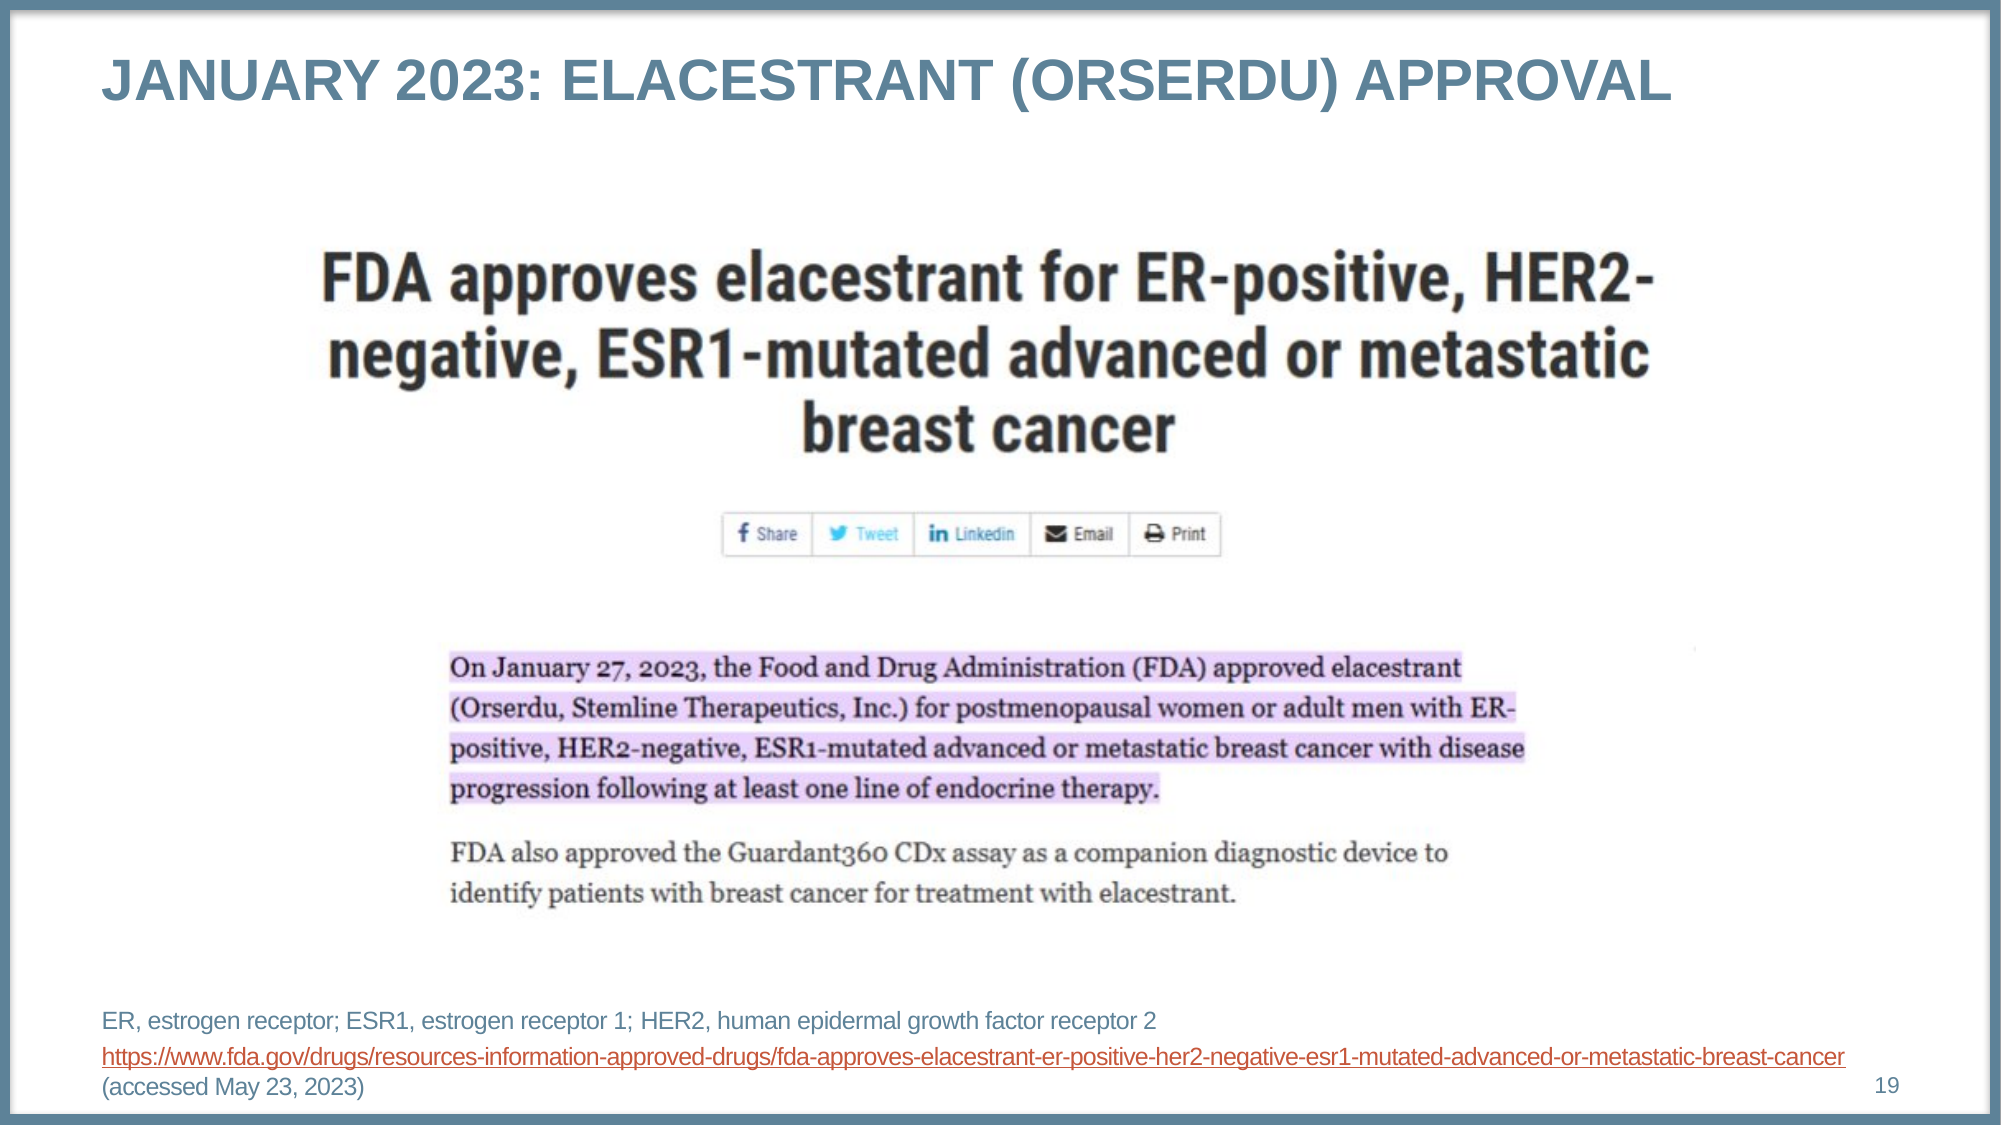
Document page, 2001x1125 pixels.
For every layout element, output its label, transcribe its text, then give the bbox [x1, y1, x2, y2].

picture [305, 220, 1696, 931]
list ER, estrogen receptor; ESR1, estrogen receptor 1; HER2, human epidermal growth factor receptor 2 https://www.fda.gov/drugs/resources-information-approved-drugs/fda-approves-elacestrant-er-positive-her2-negative-esr1-mutated-advanced-or-metastatic-breast-cancer (accessed May 23, 2023) [101, 1022, 1900, 1083]
slide_number 19 [1771, 1083, 1900, 1115]
title JANUARY 2023: ELACESTRANT (ORSERDU) APPROVAL [101, 42, 1900, 185]
